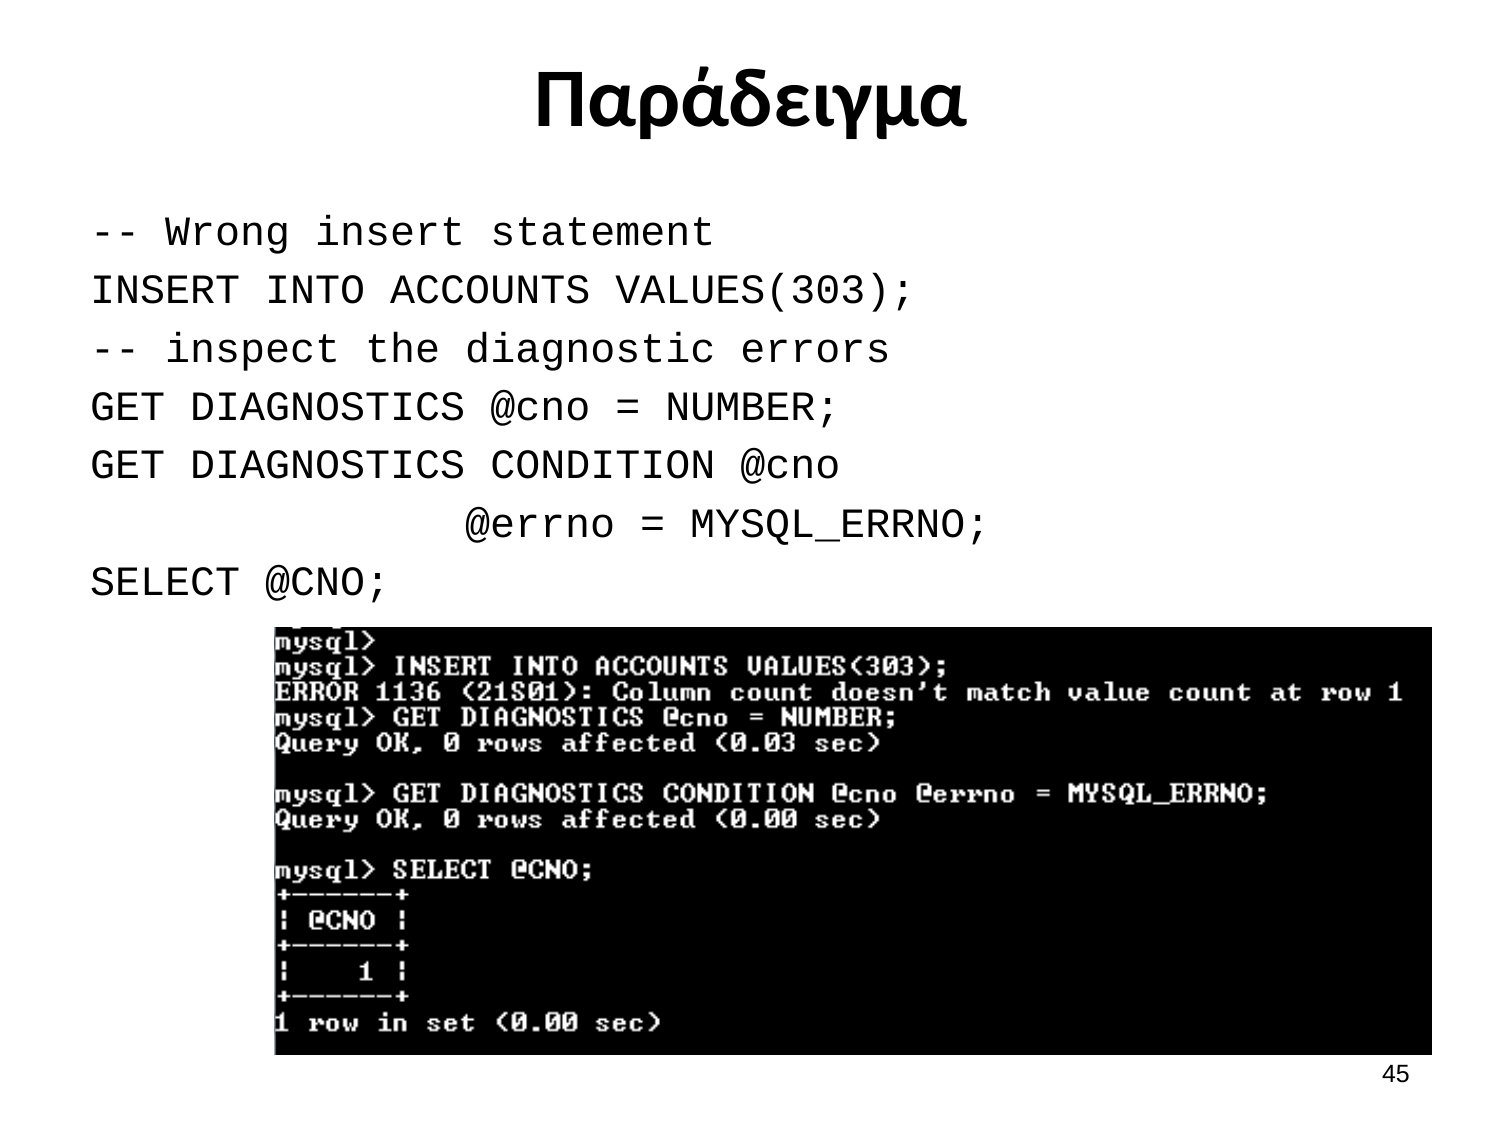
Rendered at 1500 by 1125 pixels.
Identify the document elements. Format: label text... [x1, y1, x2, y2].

picture [274, 627, 1433, 1055]
title Παράδειγμα [76, 19, 1427, 169]
slide_number 44 [1074, 1063, 1425, 1103]
list -- Wrong insert statement INSERT INTO ACCOUNTS VALUES(303); -- inspect the diagnostic errors GET DIAGNOSTICS @cno = NUMBER; GET DIAGNOSTICS CONDITION @cno @errno = MYSQL_ERRNO; SELECT @CNO; [75, 196, 1425, 669]
